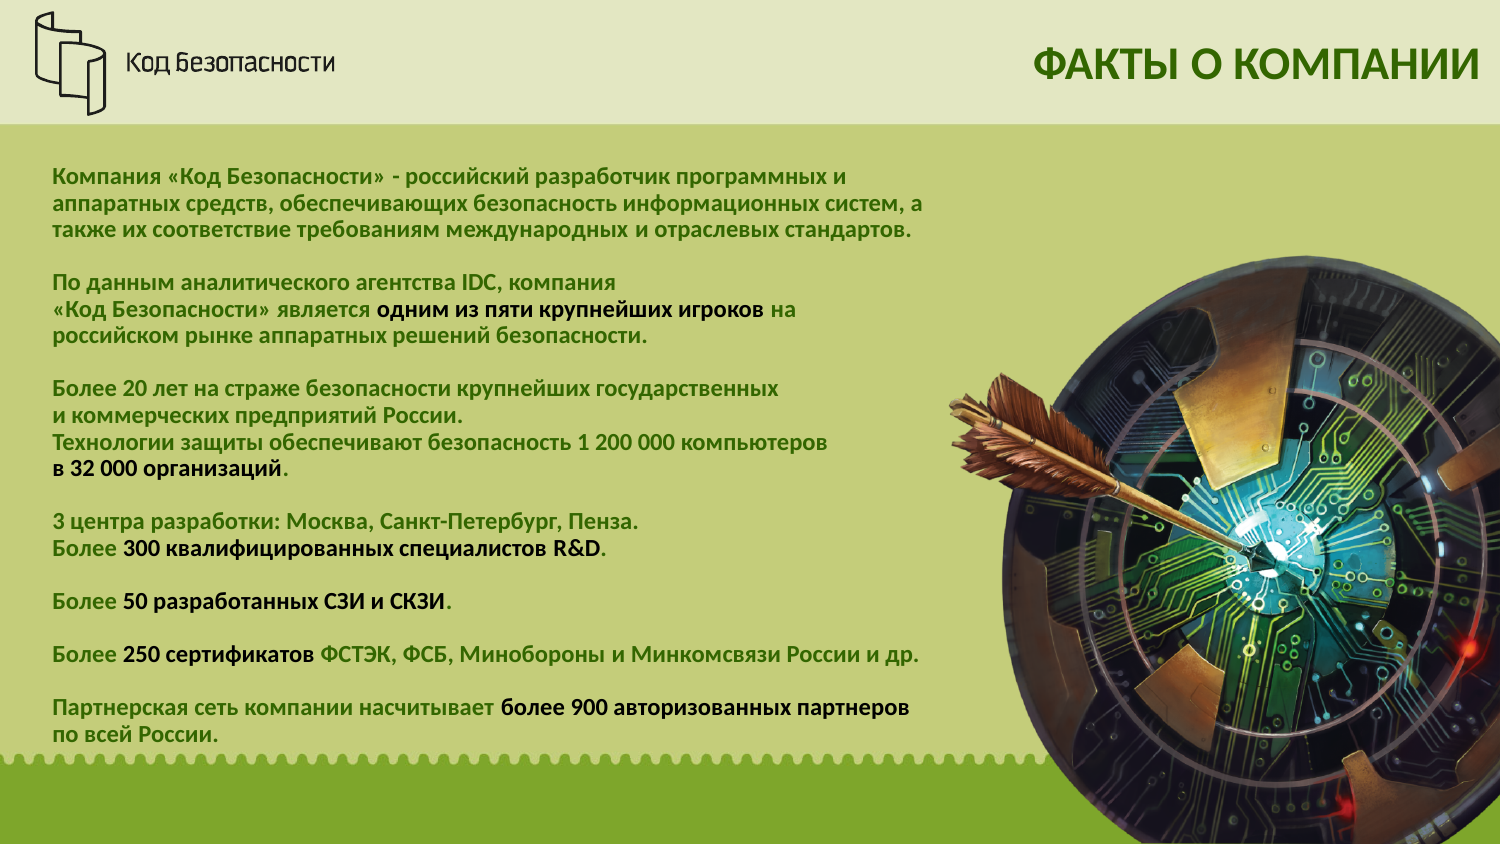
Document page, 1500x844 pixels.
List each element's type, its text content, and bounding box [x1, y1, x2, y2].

list Компания «Код Безопасности» - российский разработчик программных и аппаратных средств, обеспечивающих безопасность информационных систем, а также их соответствие требованиям международных и отраслевых стандартов. По данным аналитического агентства IDC, компания «Код Безопасности» является одним из пяти крупнейших игроков на российском рынке аппаратных решений безопасности. Более 20 лет на страже безопасности крупнейших государственных и коммерческих предприятий России. Технологии защиты обеспечивают безопасность 1 200 000 компьютеров в 32 000 организаций. 3 центра разработки: Москва, Санкт-Петербург, Пенза. Более 300 квалифицированных специалистов R&D. Более 50 разработанных СЗИ и СКЗИ. Более 250 сертификатов ФСТЭК, ФСБ, Минобороны и Минкомсвязи России и др. Партнерская сеть компании насчитывает более 900 авторизованных партнеров по всей России. [37, 155, 942, 778]
picture [0, 0, 1500, 844]
title ФАКТЫ О КОМПАНИИ [837, 12, 1496, 116]
